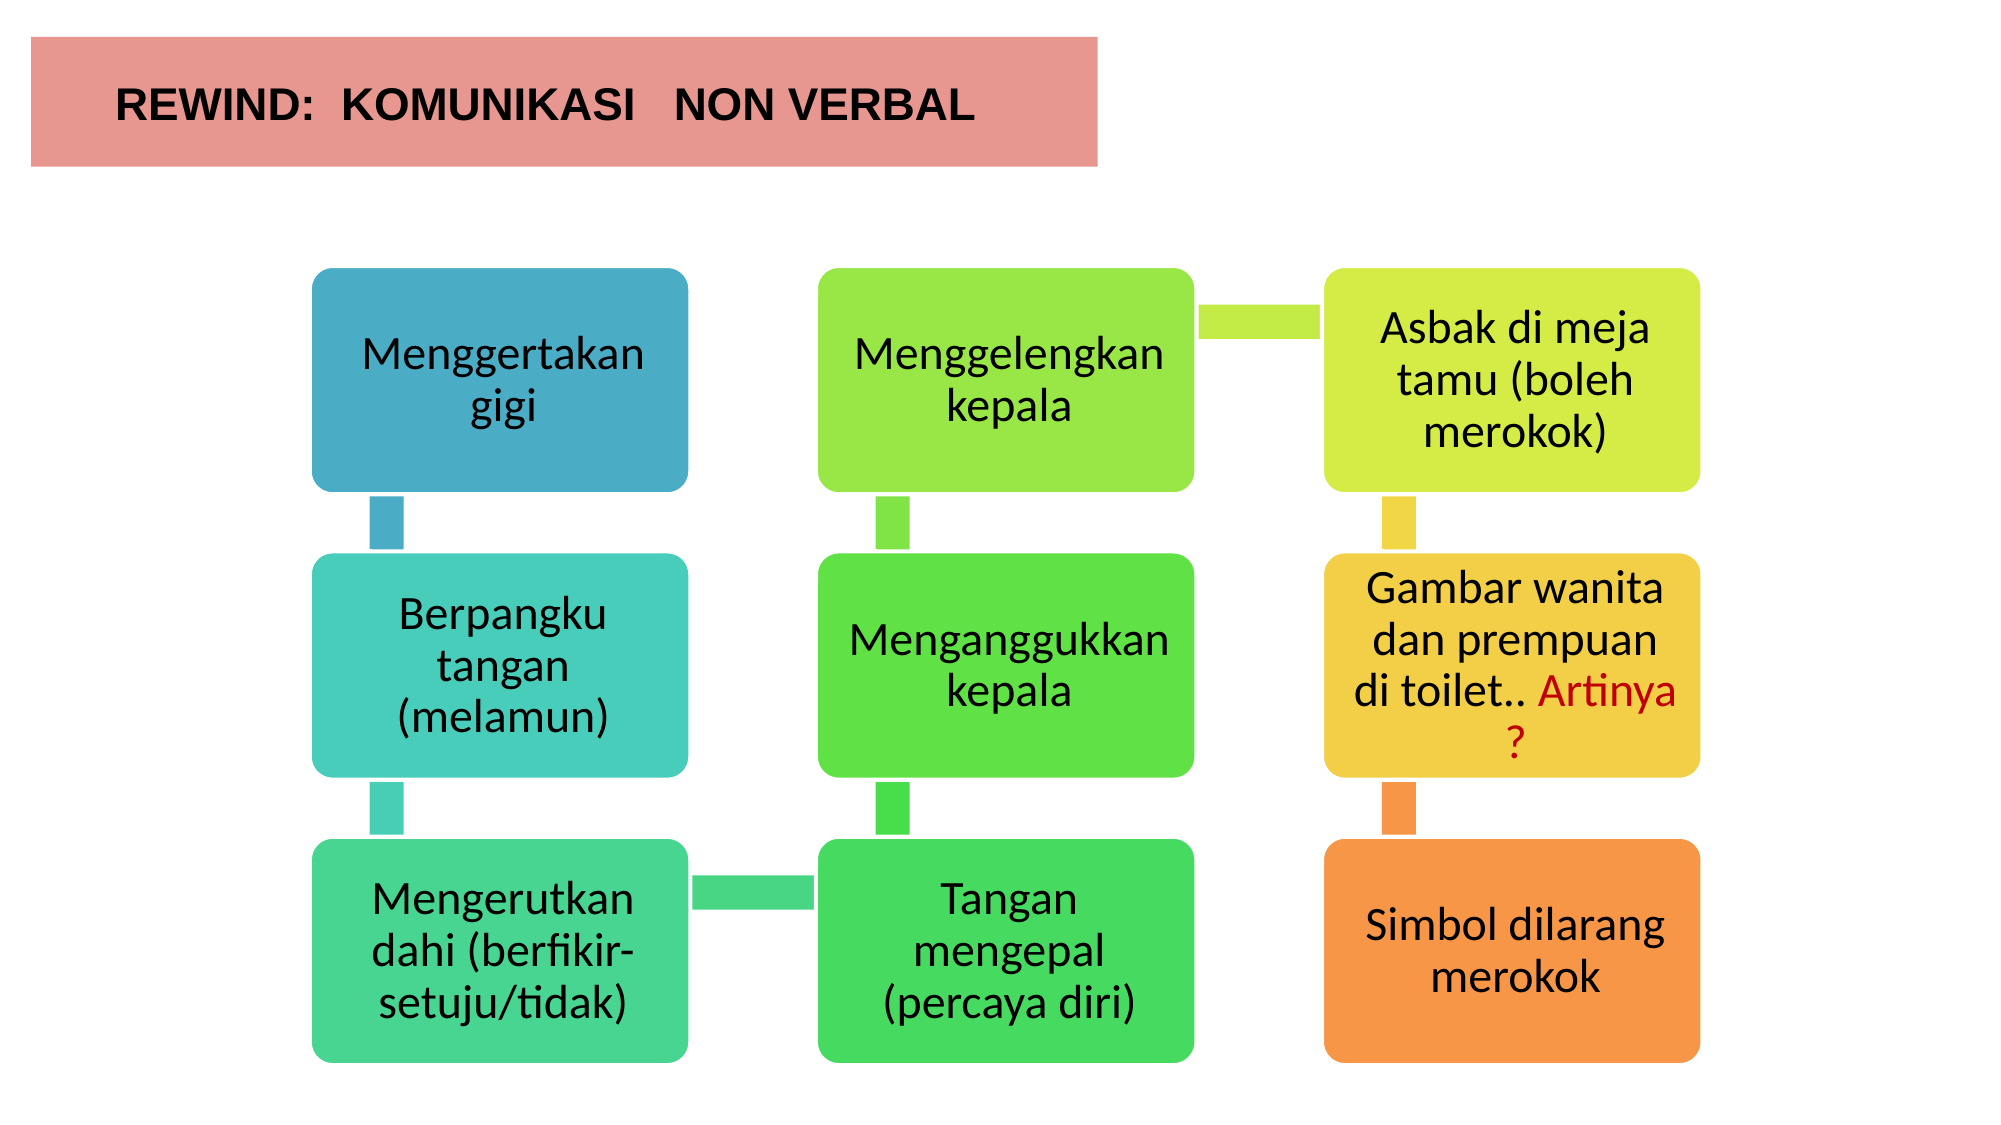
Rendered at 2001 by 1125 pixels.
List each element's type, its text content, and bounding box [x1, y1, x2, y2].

text_box REWIND: KOMUNIKASI NON VERBAL [29, 35, 1100, 169]
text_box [96, 265, 1916, 1066]
